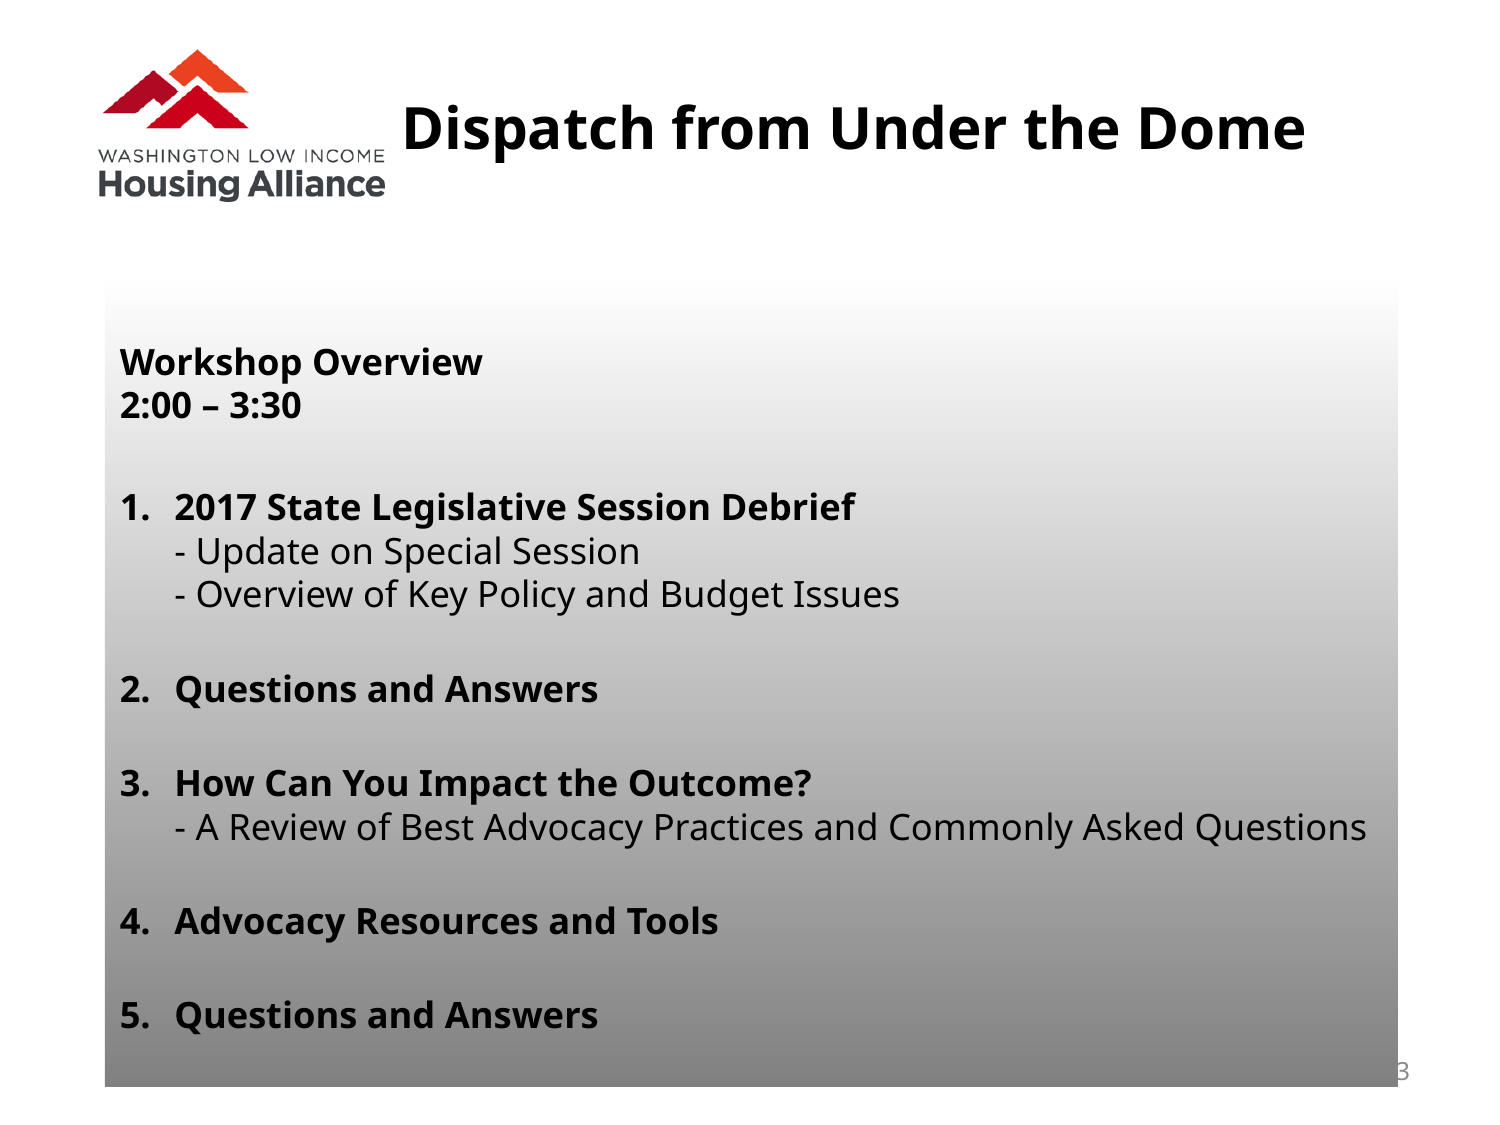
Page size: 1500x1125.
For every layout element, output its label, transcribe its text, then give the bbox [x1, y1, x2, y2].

subtitle Workshop Overview 2:00 – 3:30 2017 State Legislative Session Debrief - Update on Special Session - Overview of Key Policy and Budget Issues Questions and Answers How Can You Impact the Outcome? - A Review of Best Advocacy Practices and Commonly Asked Questions Advocacy Resources and Tools Questions and Answers [104, 280, 1398, 1087]
text_box Dispatch from Under the Dome [345, 50, 1363, 253]
picture [97, 49, 386, 203]
slide_number 3 [1074, 1042, 1425, 1103]
